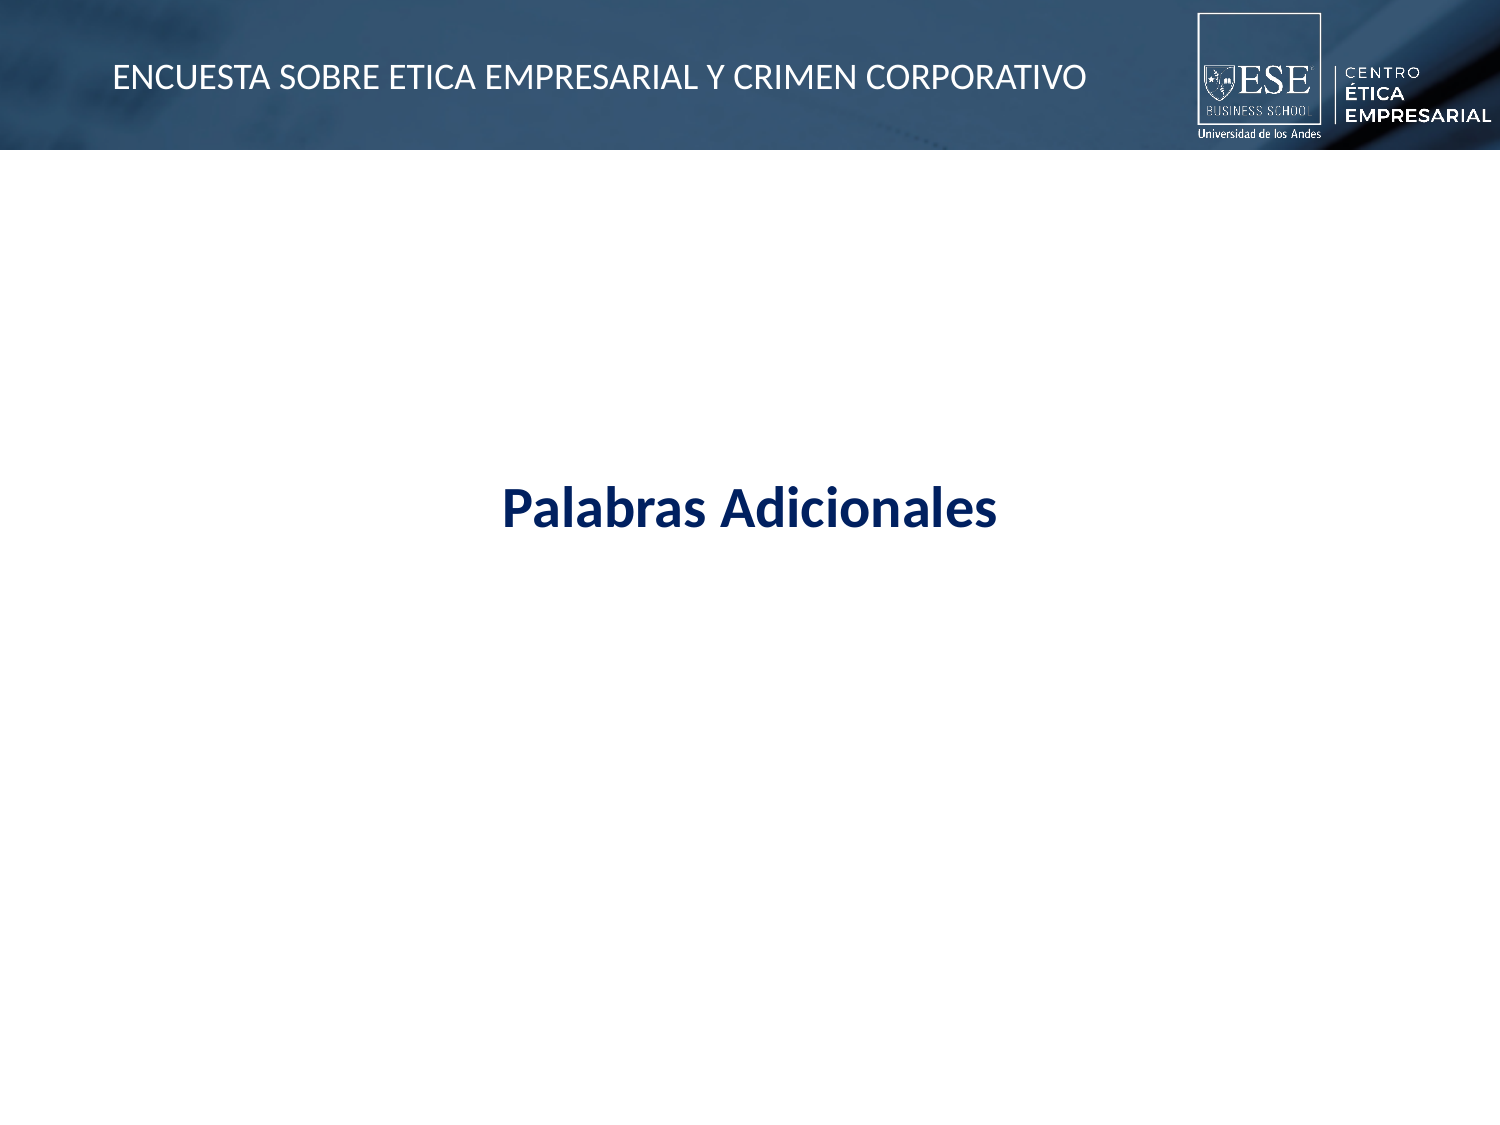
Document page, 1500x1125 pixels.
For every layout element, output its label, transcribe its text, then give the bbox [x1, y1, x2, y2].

subtitle Palabras Adicionales [62, 187, 1438, 1000]
picture [0, 0, 1500, 181]
